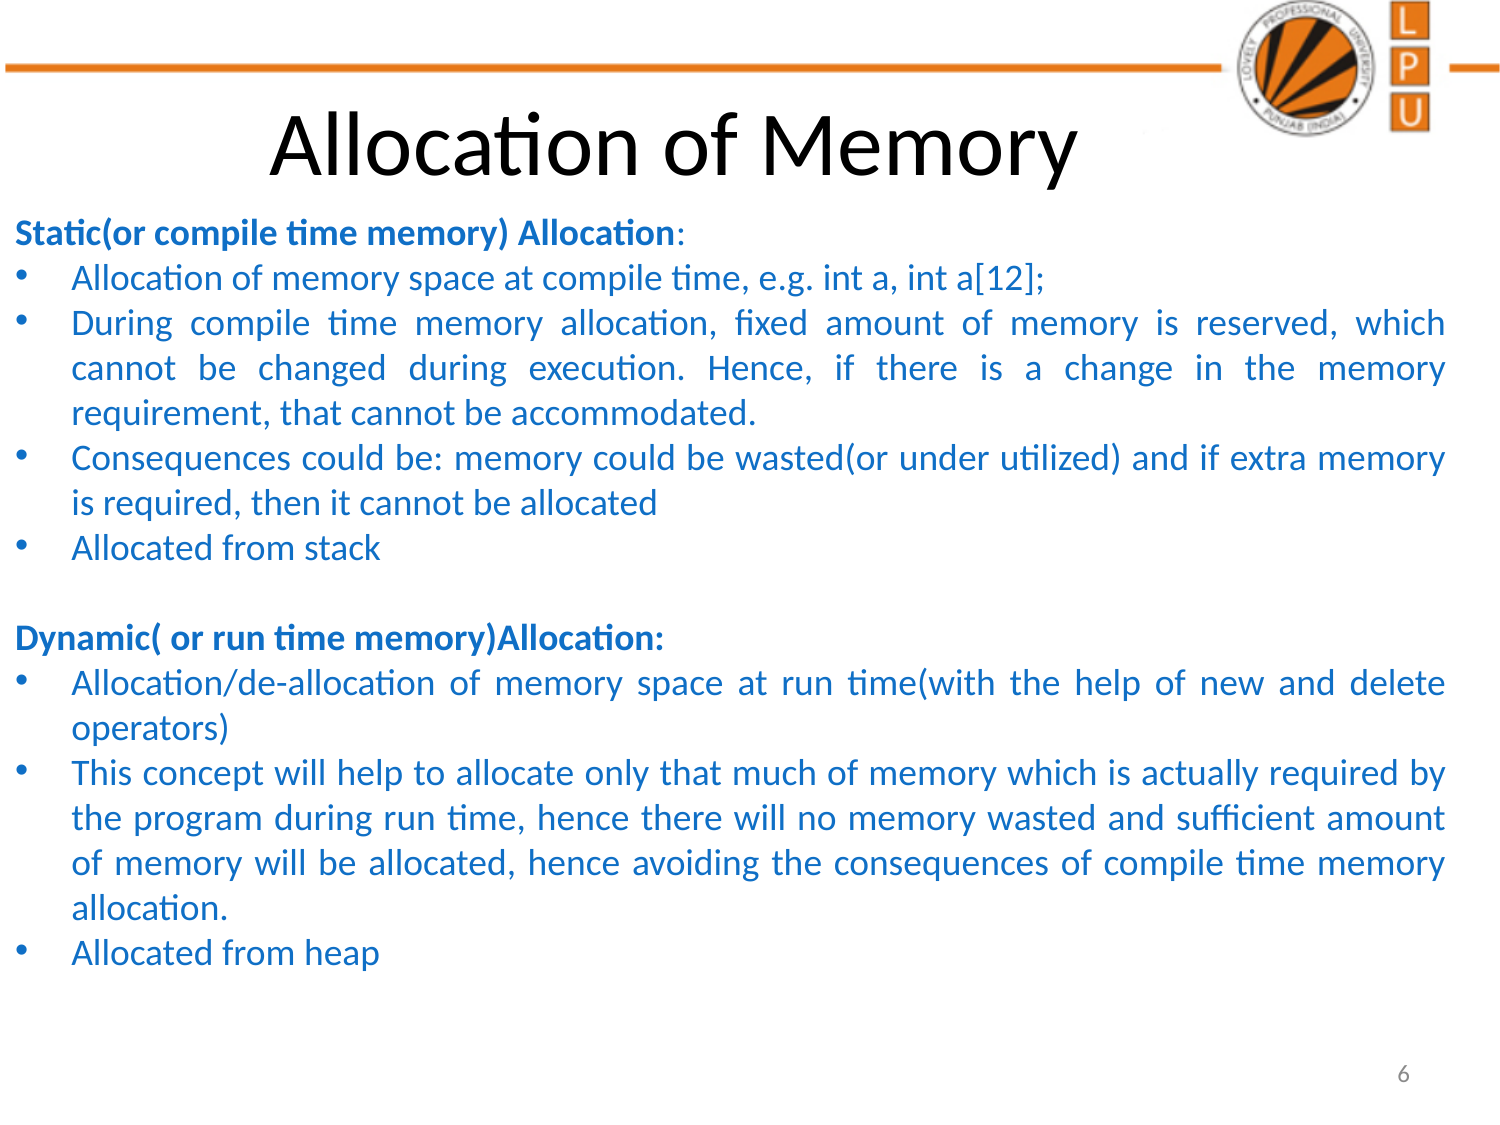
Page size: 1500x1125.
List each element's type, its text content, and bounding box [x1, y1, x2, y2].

title Allocation of Memory [0, 45, 1350, 200]
picture [5, 0, 1500, 155]
slide_number 6 [1074, 1042, 1425, 1103]
list Static(or compile time memory) Allocation: Allocation of memory space at compile time, e.g. int a, int a[12]; During compile time memory allocation, fixed amount of memory is reserved, which cannot be changed during execution. Hence, if there is a change in the memory requirement, that cannot be accommodated. Consequences could be: memory could be wasted(or under utilized) and if extra memory is required, then it cannot be allocated Allocated from stack Dynamic( or run time memory)Allocation: Allocation/de-allocation of memory space at run time(with the help of new and delete operators) This concept will help to allocate only that much of memory which is actually required by the program during run time, hence there will no memory wasted and sufficient amount of memory will be allocated, hence avoiding the consequences of compile time memory allocation. Allocated from heap [0, 200, 1463, 1005]
